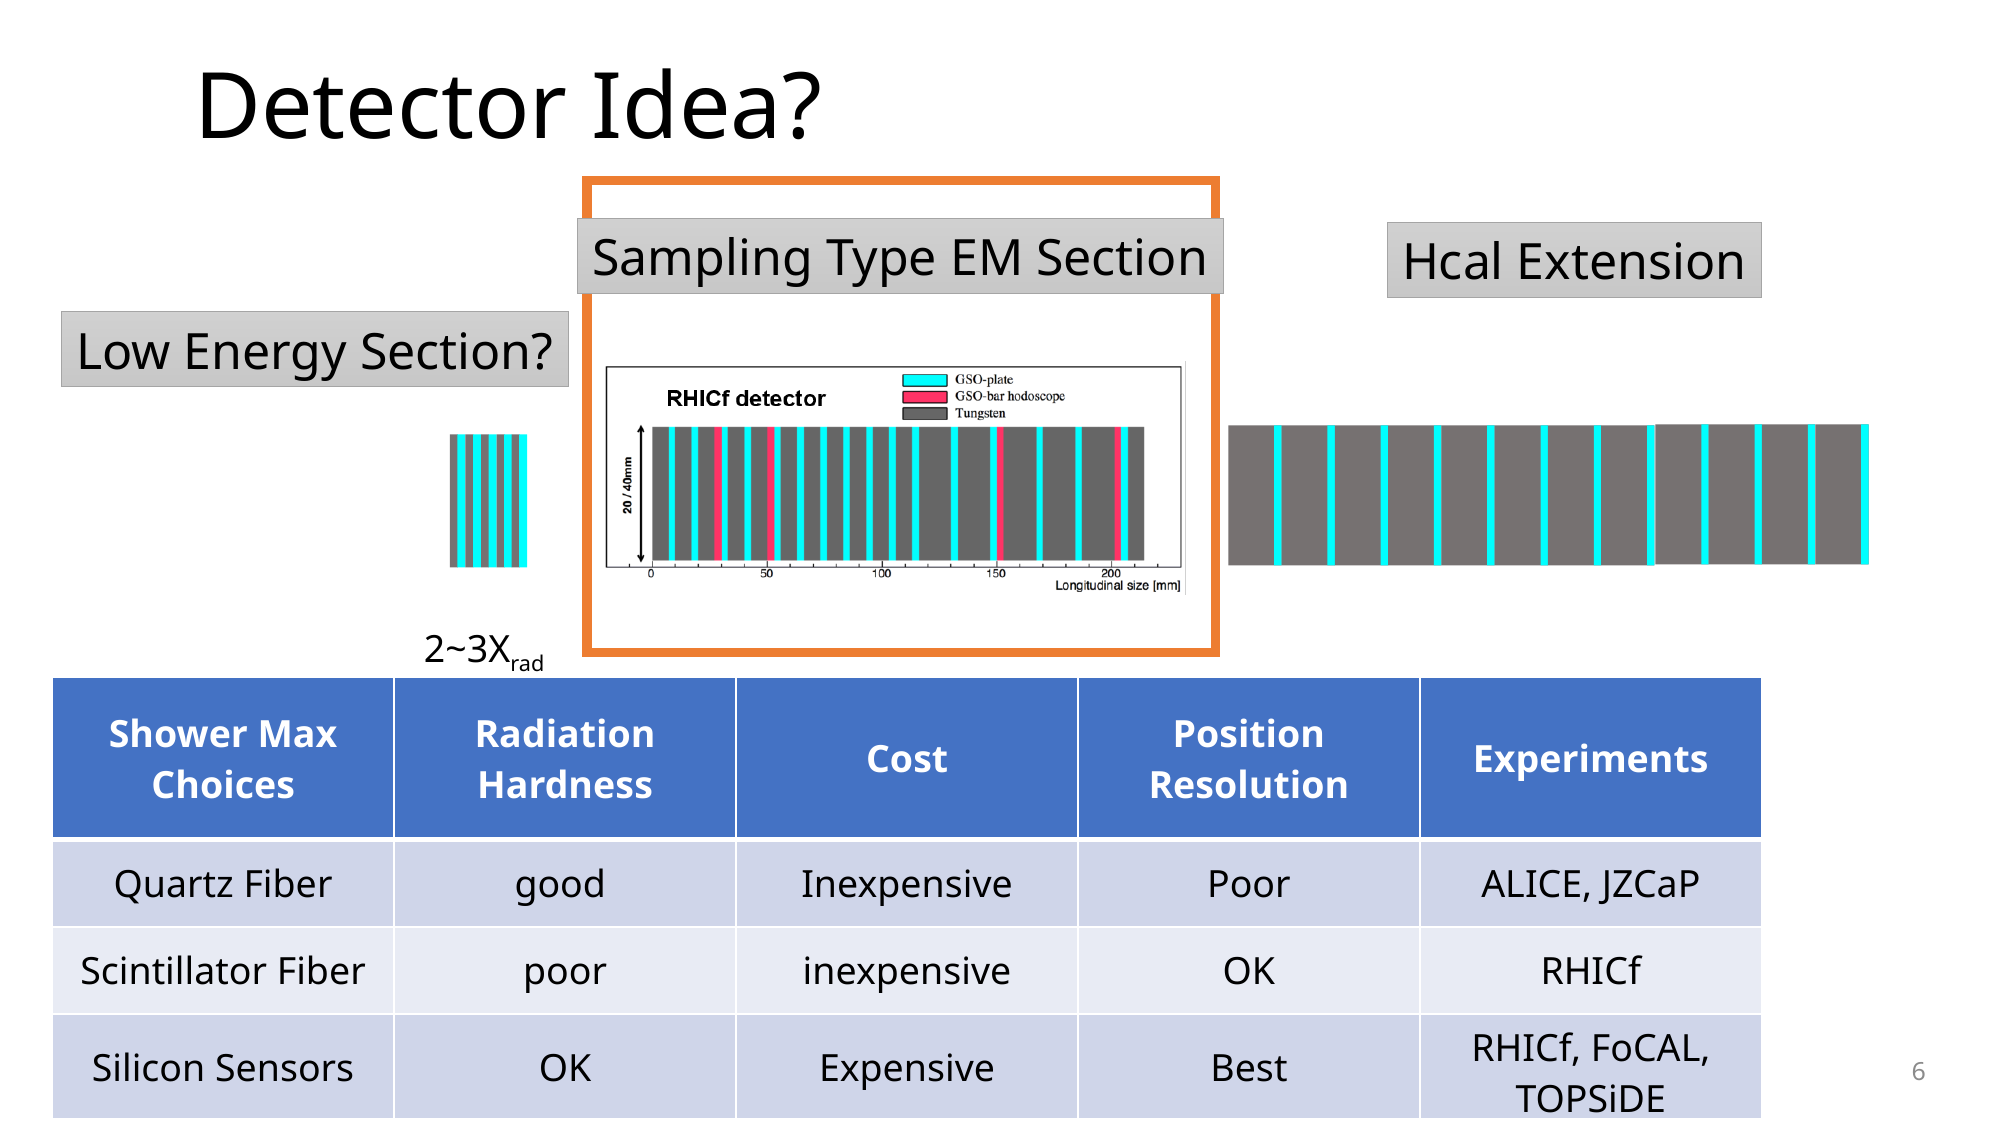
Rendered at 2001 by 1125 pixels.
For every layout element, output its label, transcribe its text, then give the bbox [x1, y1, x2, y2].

text_box [1227, 424, 1273, 566]
text_box [449, 433, 456, 568]
text_box [464, 433, 472, 568]
table_cell Poor [1079, 842, 1419, 926]
table_cell ALICE, JZCaP [1421, 842, 1761, 926]
table_cell poor [395, 928, 735, 1013]
text_box [1387, 424, 1433, 566]
text_box [1273, 424, 1281, 566]
slide_number 6 [1763, 1042, 1941, 1103]
text_box [1708, 423, 1753, 565]
text_box [480, 433, 488, 568]
text_box [1807, 423, 1814, 565]
text_box [1494, 424, 1539, 566]
text_box [456, 433, 464, 568]
table_cell RHICf, FoCAL, TOPSiDE [1421, 1015, 1761, 1118]
text_box Hcal Extension [1387, 222, 1762, 298]
text_box [496, 433, 503, 568]
table_cell OK [1079, 928, 1419, 1013]
table_cell Quartz Fiber [53, 842, 393, 926]
table_header Radiation Hardness [395, 678, 735, 837]
table_header Shower Max Choices [53, 678, 393, 837]
text_box [1761, 423, 1807, 565]
table_cell RHICf [1421, 928, 1761, 1013]
table_cell Expensive [737, 1015, 1077, 1118]
table_header Cost [737, 678, 1077, 837]
text_box [1814, 423, 1860, 565]
text_box [1600, 424, 1646, 566]
table_header Experiments [1421, 678, 1761, 837]
text_box [1753, 423, 1761, 565]
table_header Position Resolution [1079, 678, 1419, 837]
table_cell OK [395, 1015, 735, 1118]
picture [600, 361, 1186, 595]
text_box [1860, 423, 1870, 565]
table_cell Inexpensive [737, 842, 1077, 926]
text_box [511, 433, 518, 568]
text_box [1547, 424, 1593, 566]
text_box [1326, 424, 1334, 566]
text_box [1700, 423, 1708, 565]
text_box [1654, 423, 1700, 565]
text_box 2~3Xrad [409, 617, 560, 676]
table_cell Best [1079, 1015, 1419, 1118]
text_box Low Energy Section? [61, 311, 569, 387]
text_box [488, 433, 496, 568]
text_box [518, 433, 528, 568]
text_box [503, 433, 511, 568]
text_box [1646, 424, 1656, 566]
text_box [1440, 424, 1486, 566]
text_box [586, 180, 1216, 218]
text_box [1281, 424, 1326, 566]
table_cell Scintillator Fiber [53, 928, 393, 1013]
table_cell good [395, 842, 735, 926]
table_cell inexpensive [737, 928, 1077, 1013]
title Detector Idea? [179, 0, 1905, 218]
text_box [1539, 424, 1547, 566]
text_box [1380, 424, 1387, 566]
table_cell Silicon Sensors [53, 1015, 393, 1118]
text_box [1334, 424, 1380, 566]
text_box [1486, 424, 1494, 566]
text_box [1593, 424, 1600, 566]
text_box [586, 294, 1216, 654]
text_box [1433, 424, 1440, 566]
text_box [472, 433, 480, 568]
text_box Sampling Type EM Section [577, 218, 1224, 294]
